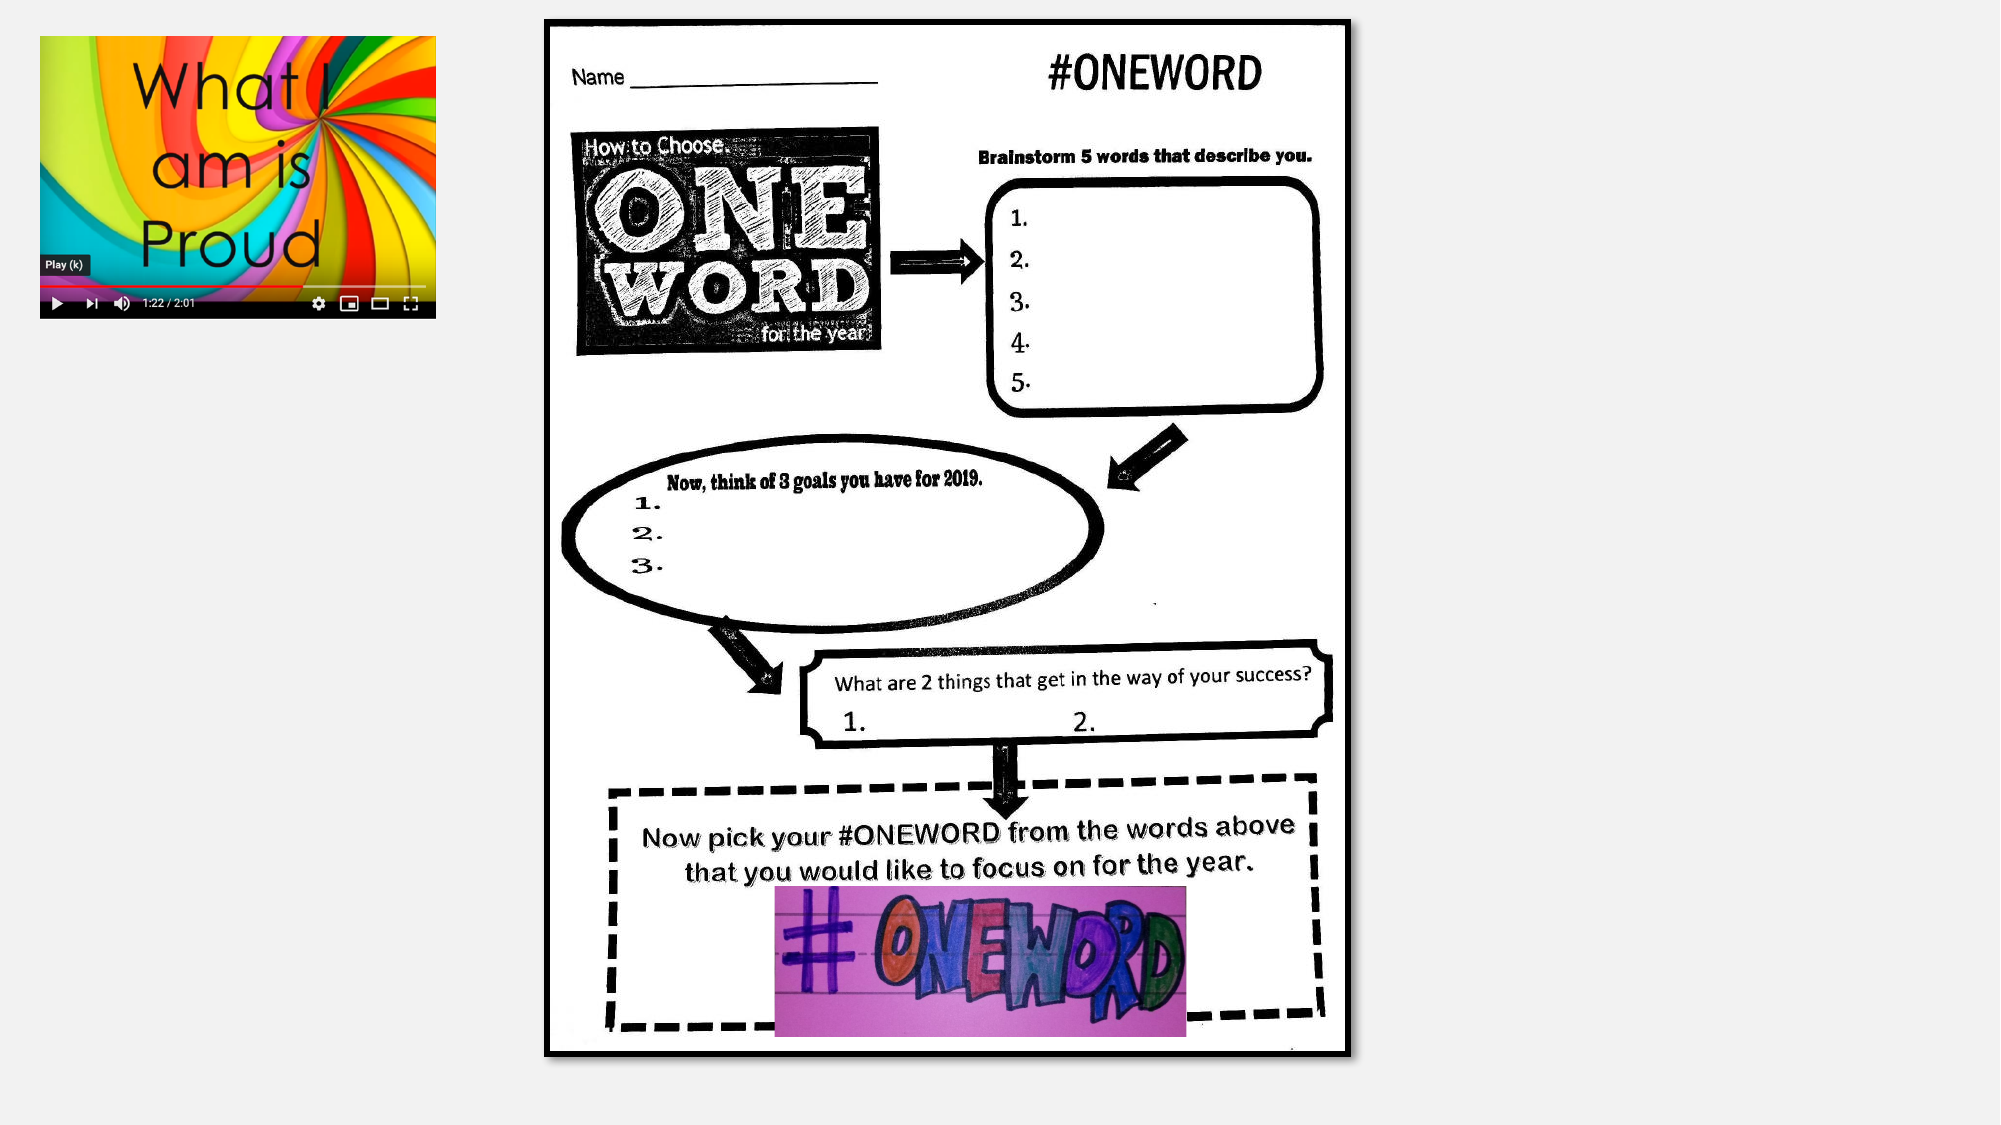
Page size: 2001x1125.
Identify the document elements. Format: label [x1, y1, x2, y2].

picture [550, 25, 1346, 1051]
picture [40, 36, 436, 320]
